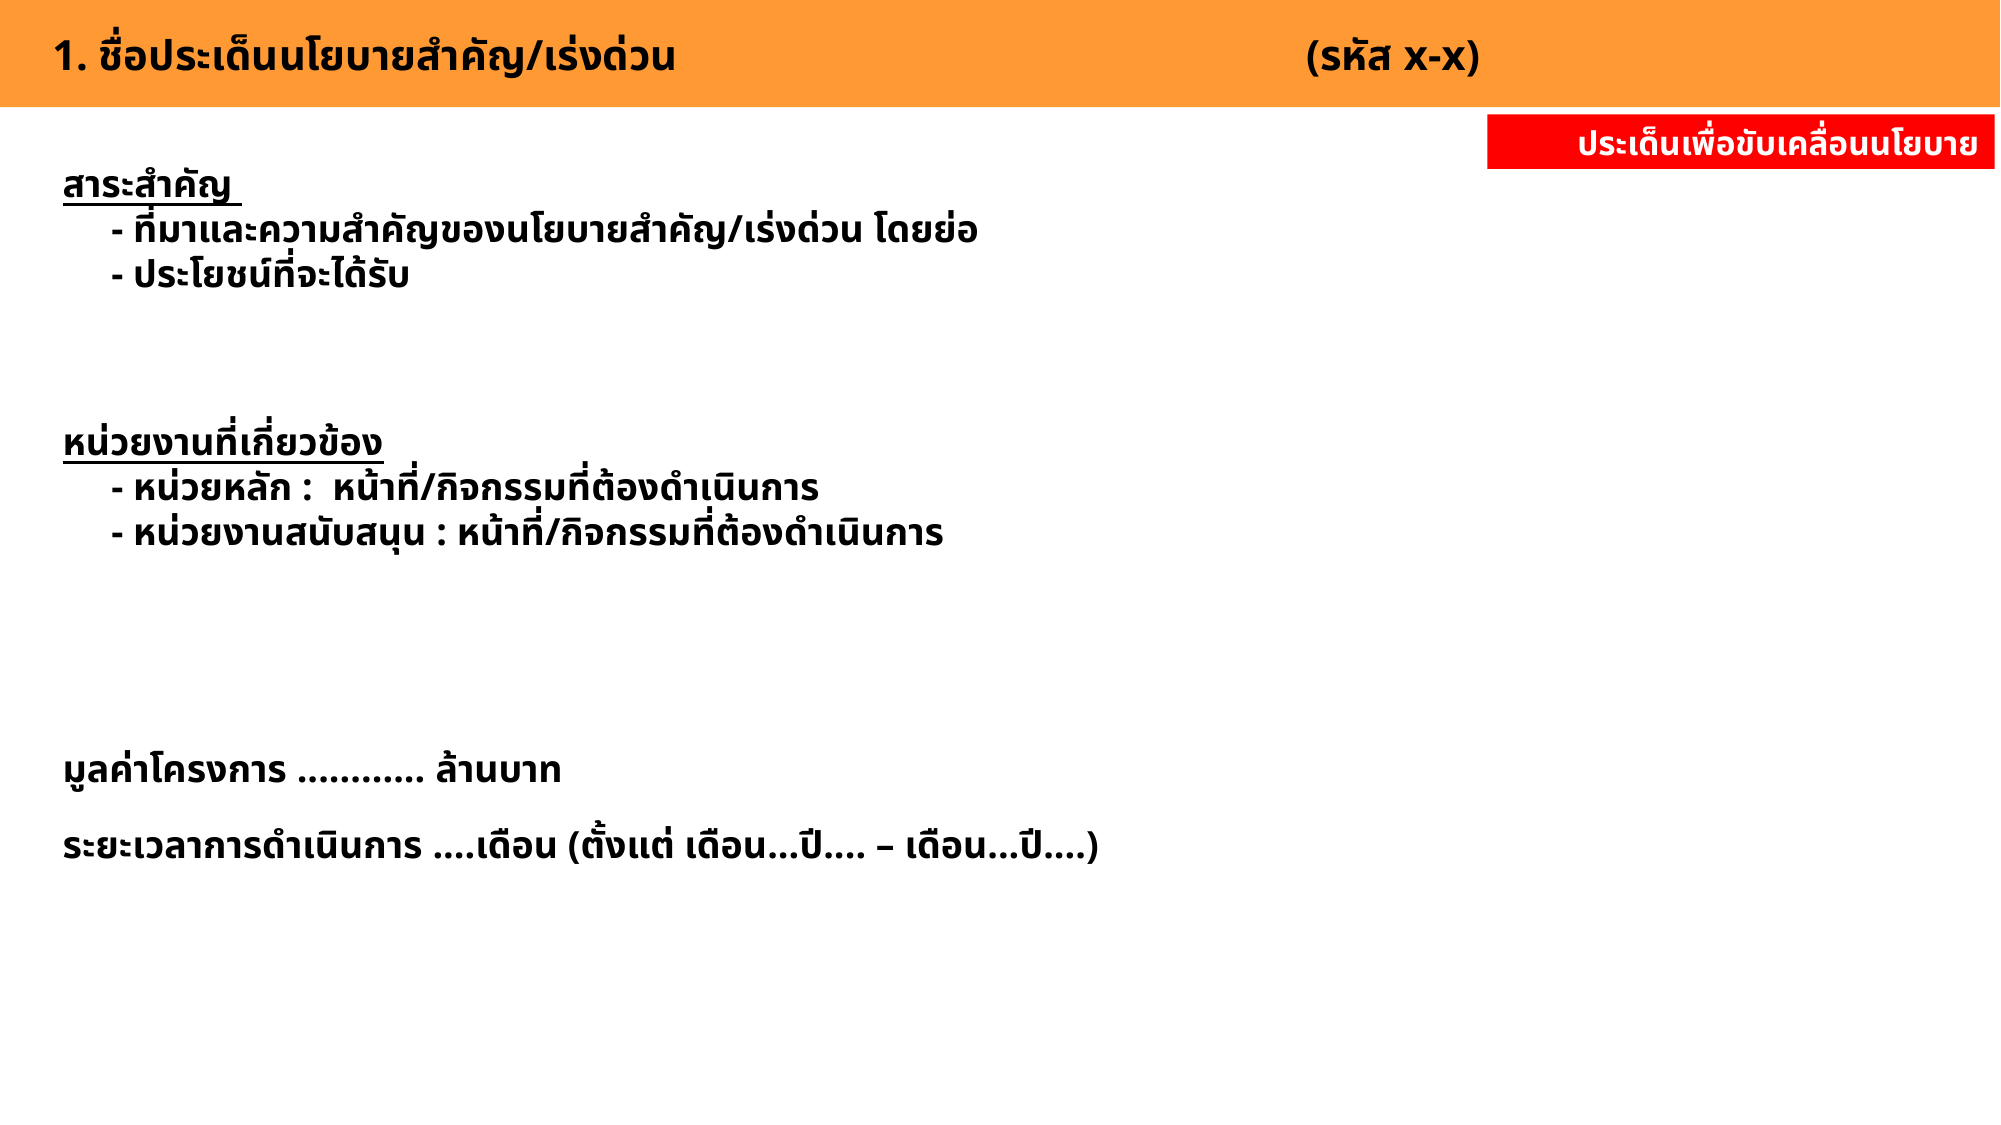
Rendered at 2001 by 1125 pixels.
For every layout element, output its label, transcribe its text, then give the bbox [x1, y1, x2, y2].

text_box หน่วยงานที่เกี่ยวข้อง - หน่วยหลัก : หน้าที่/กิจกรรมที่ต้องดำเนินการ - หน่วยงานสนับสนุน : หน้าที่/กิจกรรมที่ต้องดำเนินการ [47, 410, 1488, 561]
text_box ระยะเวลาการดำเนินการ ....เดือน (ตั้งแต่ เดือน...ปี.... – เดือน...ปี....) [47, 842, 1488, 919]
text_box 1. ชื่อประเด็นนโยบายสำคัญ/เร่งด่วน (รหัส x-x) [0, 0, 2000, 108]
text_box ประเด็นเพื่อขับเคลื่อนนโยบาย [1487, 114, 1995, 169]
text_box สาระสำคัญ - ที่มาและความสำคัญของนโยบายสำคัญ/เร่งด่วน โดยย่อ - ประโยชน์ที่จะได้รับ [47, 153, 1488, 303]
text_box มูลค่าโครงการ ............ ล้านบาท [47, 737, 1488, 842]
